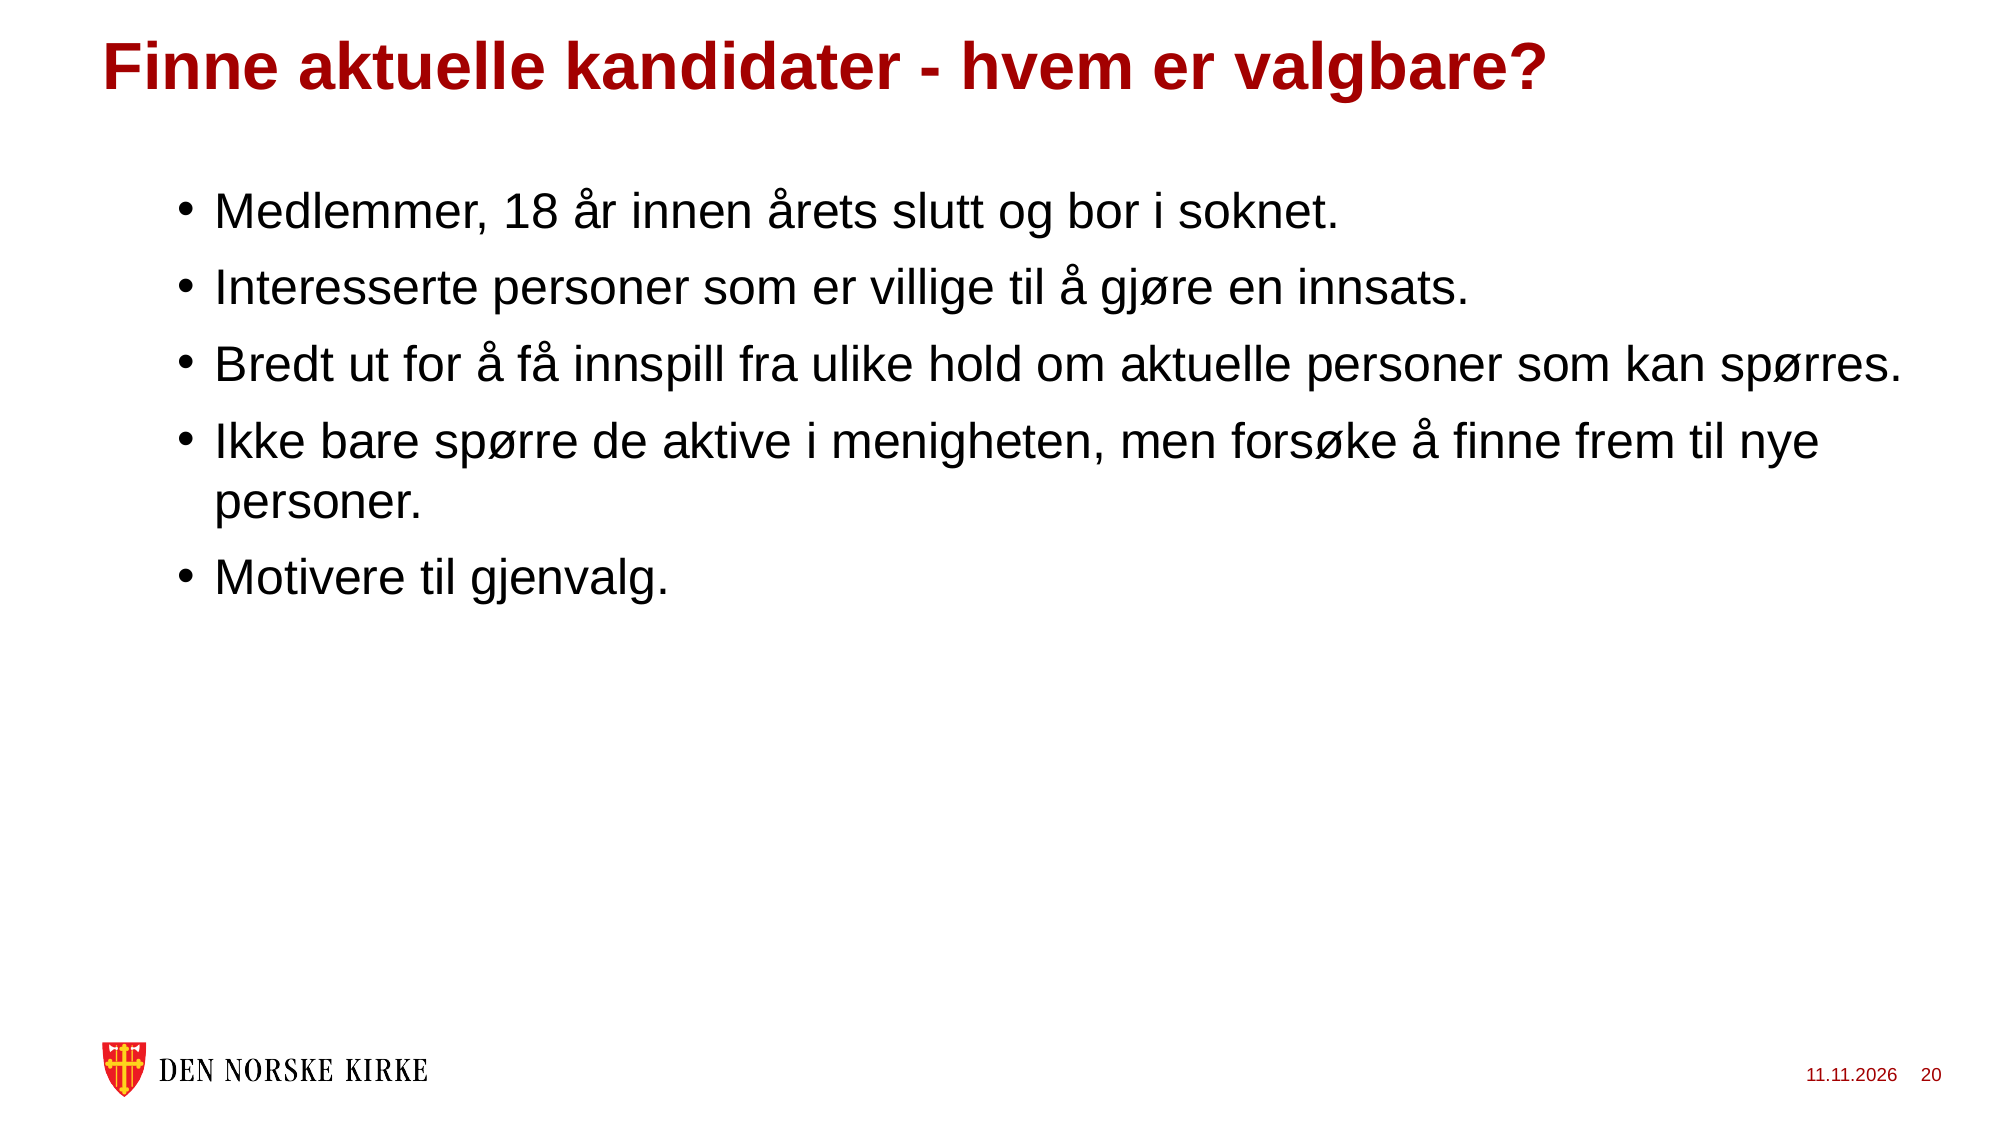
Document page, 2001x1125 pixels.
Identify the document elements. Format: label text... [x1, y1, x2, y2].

list Medlemmer, 18 år innen årets slutt og bor i soknet. Interesserte personer som er villige til å gjøre en innsats. Bredt ut for å få innspill fra ulike hold om aktuelle personer som kan spørres. Ikke bare spørre de aktive i menigheten, men forsøke å finne frem til nye personer. Motivere til gjenvalg. [102, 178, 1971, 1017]
picture [102, 1042, 427, 1097]
title Finne aktuelle kandidater - hvem er valgbare? [102, 36, 1898, 178]
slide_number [1719, 1056, 1898, 1091]
slide_number 20 [1920, 1056, 1978, 1091]
